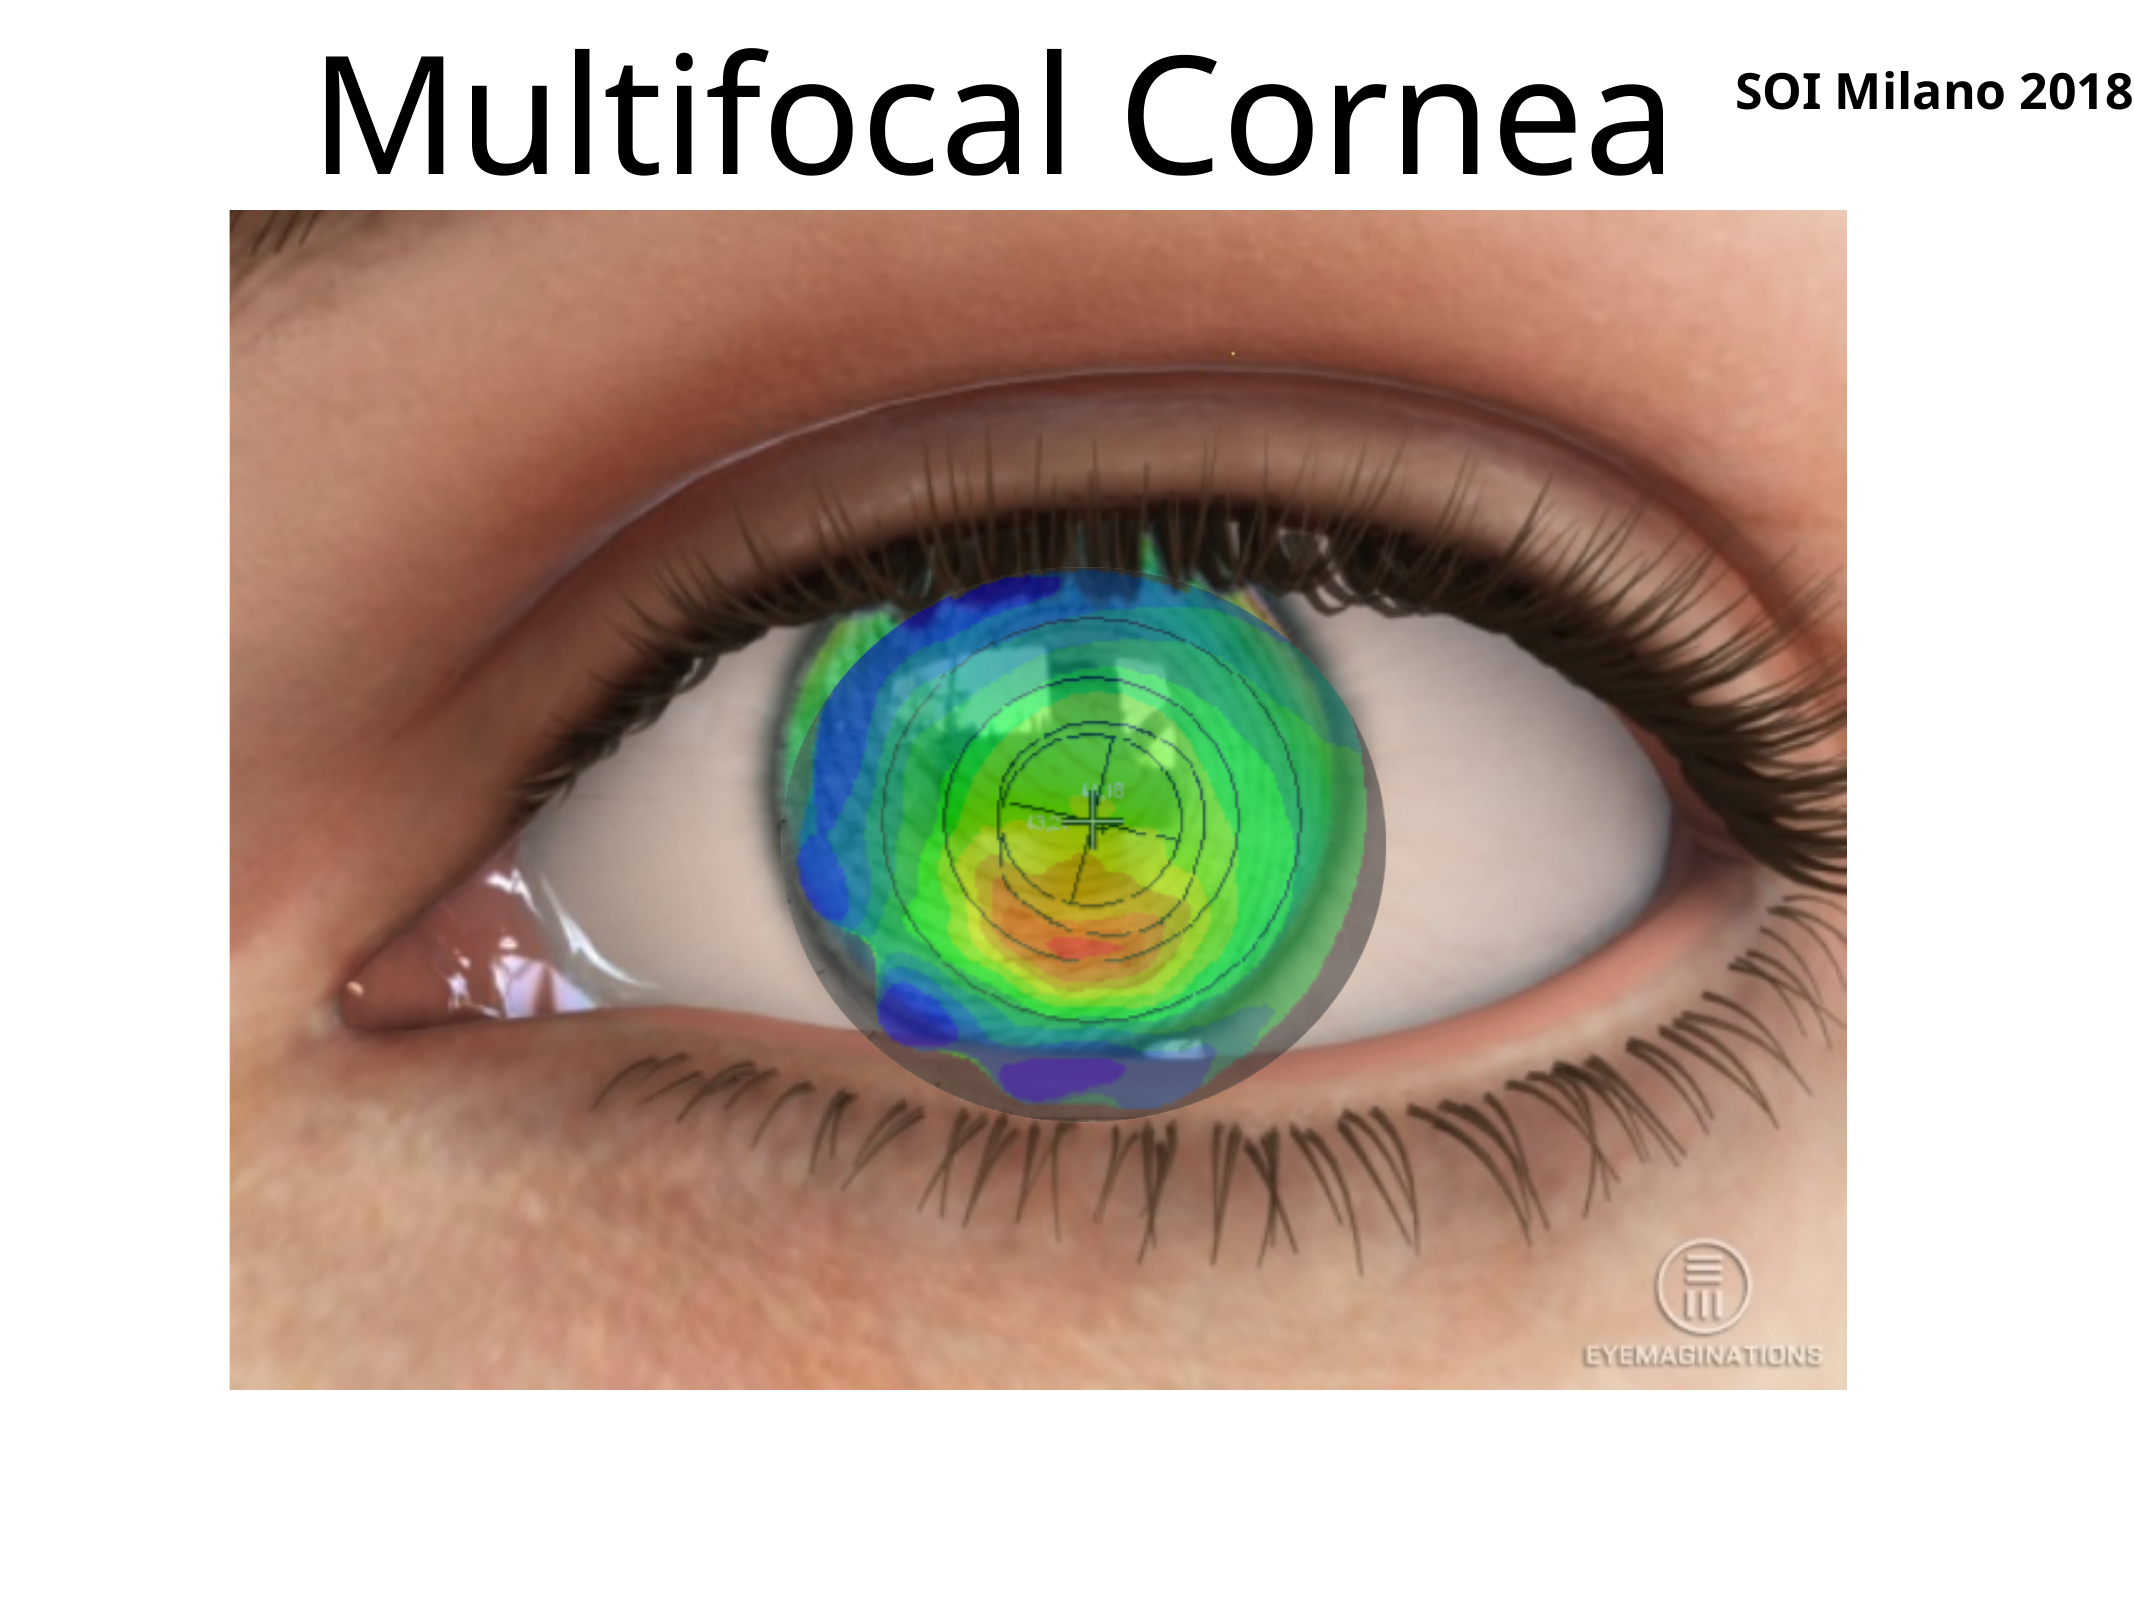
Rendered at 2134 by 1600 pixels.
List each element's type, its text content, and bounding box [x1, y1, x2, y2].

text_box Multifocal Cornea [310, 9, 1749, 202]
text_box SOI Milano 2018 [1683, 0, 2134, 180]
picture [229, 210, 1847, 1390]
